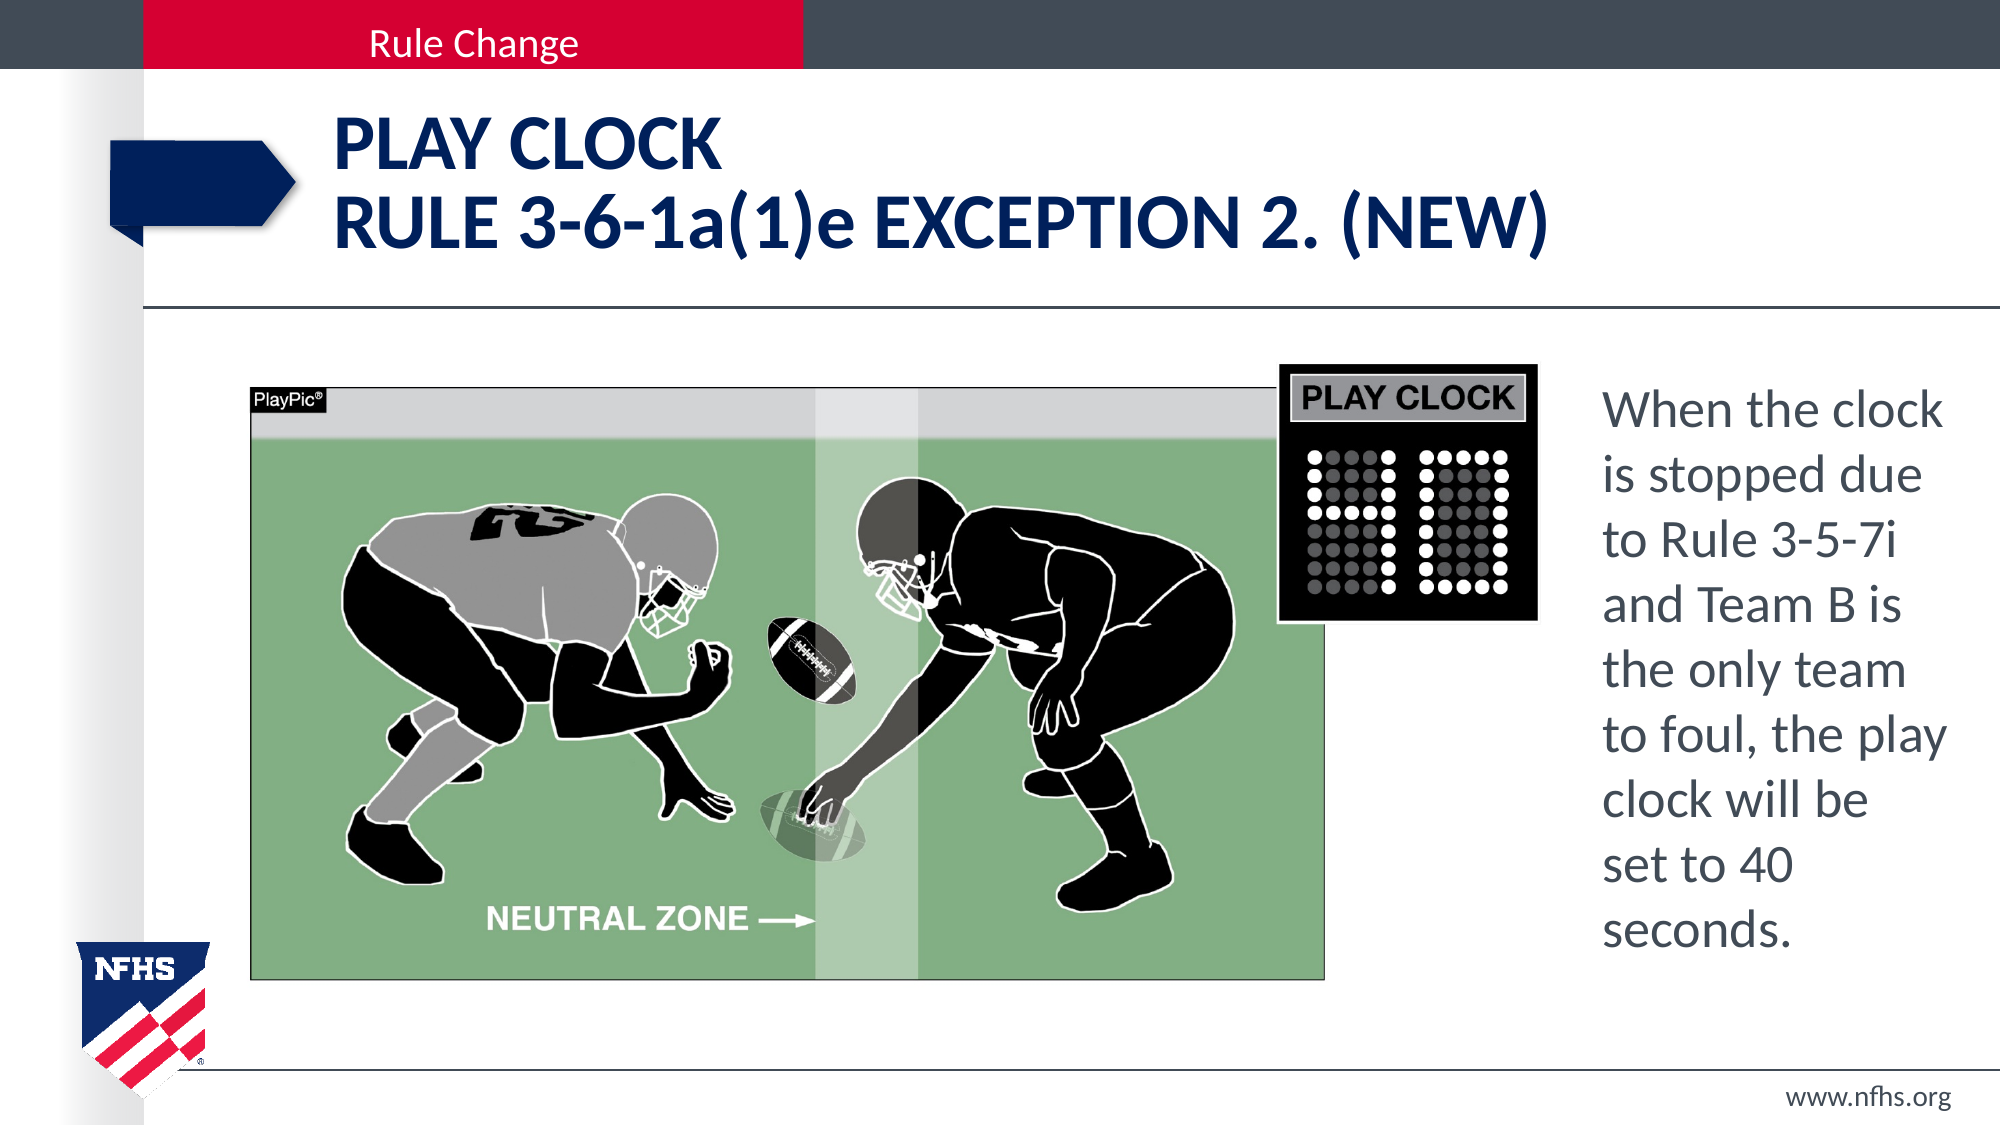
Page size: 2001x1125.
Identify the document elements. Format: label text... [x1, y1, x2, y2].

title PLAY CLOCK RULE 3-6-1a(1)e EXCEPTION 2. (NEW) [318, 85, 1964, 285]
footer www.nfhs.org [1639, 1070, 1967, 1119]
picture [76, 942, 210, 1099]
picture [236, 354, 1555, 993]
list When the clock is stopped due to Rule 3-5-7i and Team B is the only team to foul, the play clock will be set to 40 seconds. [1586, 365, 1964, 1039]
